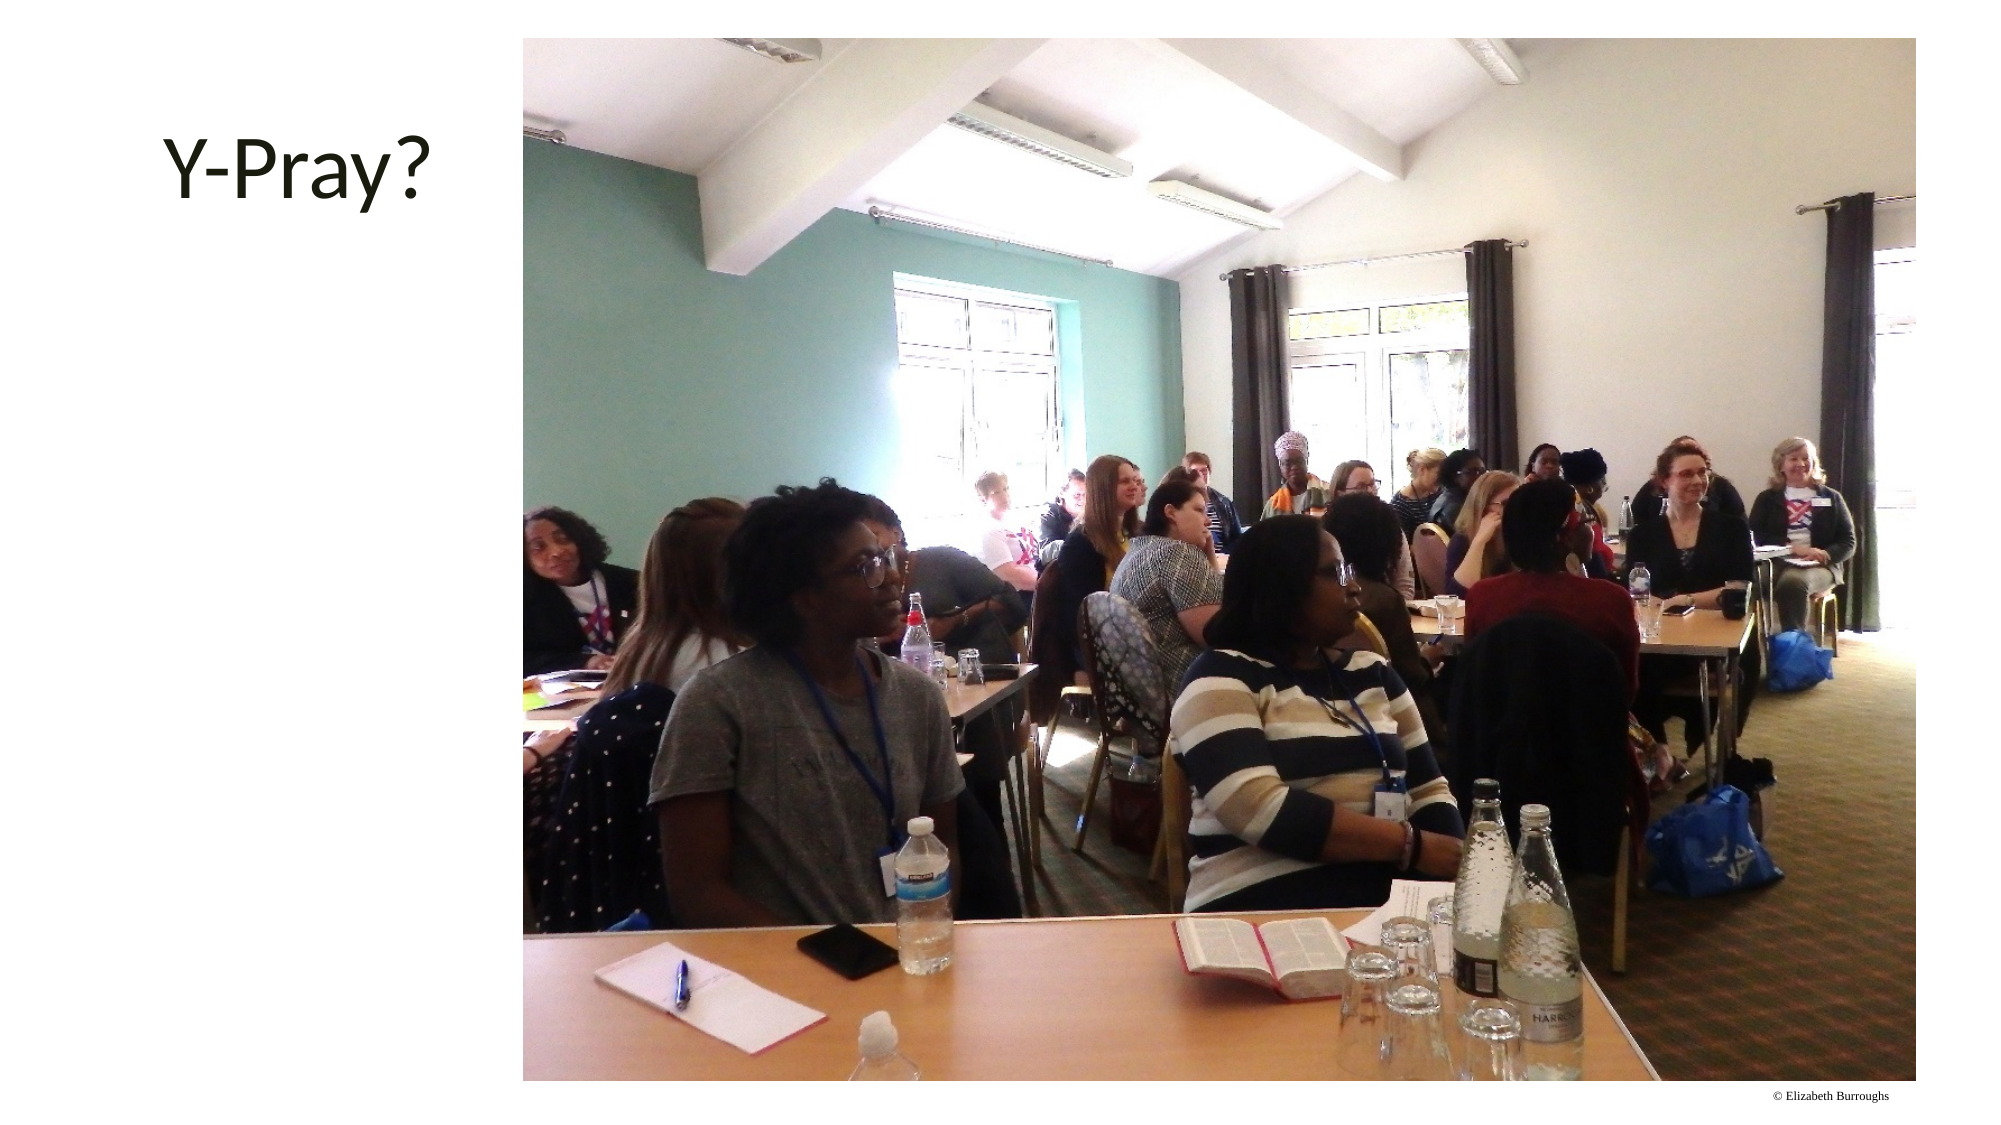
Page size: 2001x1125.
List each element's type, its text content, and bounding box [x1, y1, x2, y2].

picture [523, 38, 1916, 1081]
title Y-Pray? [148, 112, 523, 282]
text_box © Elizabeth Burroughs [1758, 1081, 1916, 1111]
